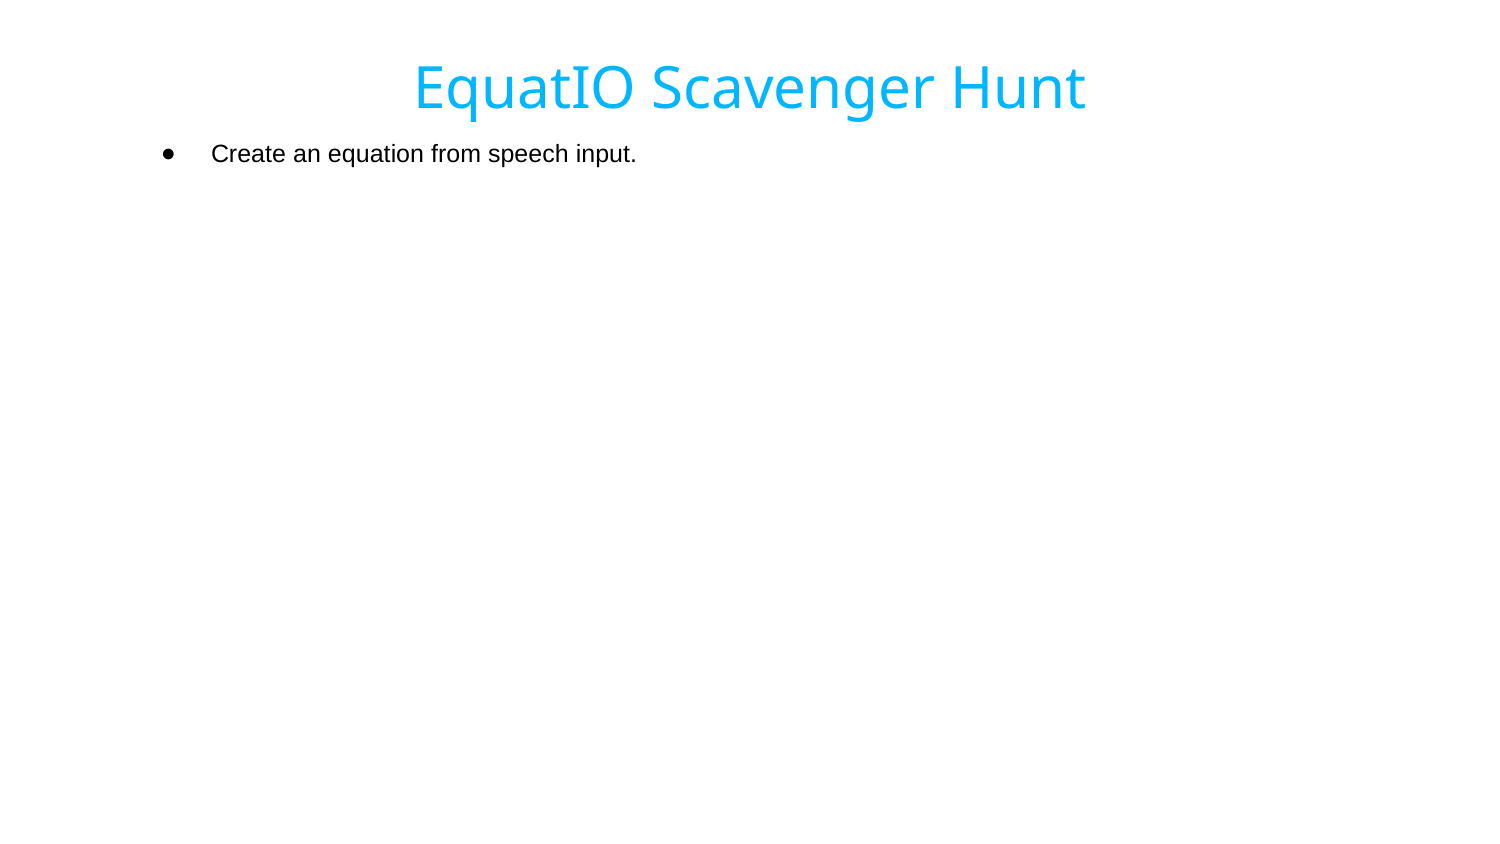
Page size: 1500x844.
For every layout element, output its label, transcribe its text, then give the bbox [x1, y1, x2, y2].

text_box Create an equation from speech input. [120, 122, 1135, 821]
text_box EquatIO Scavenger Hunt [308, 35, 1191, 139]
